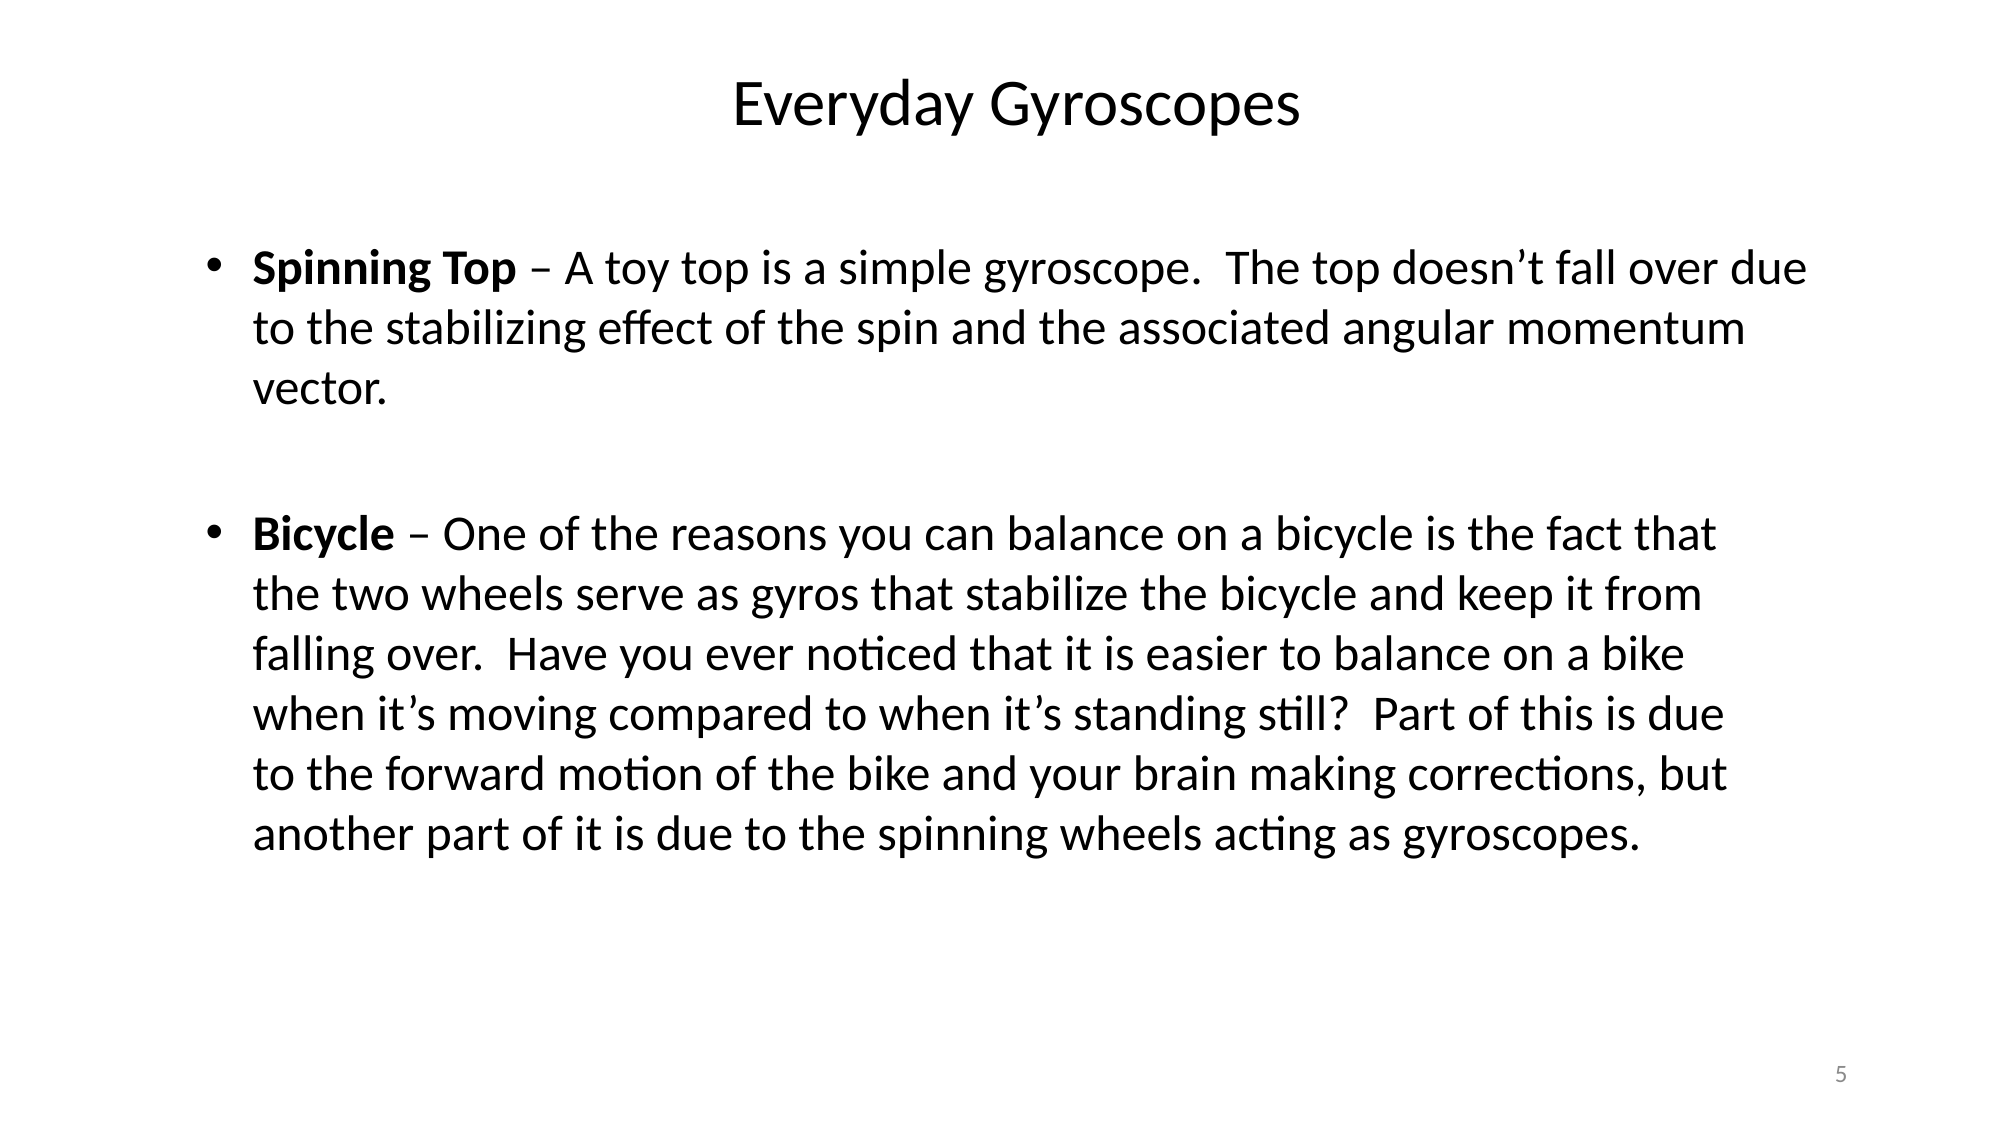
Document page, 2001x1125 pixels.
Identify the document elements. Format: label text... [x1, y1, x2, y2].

text_box Spinning Top – A toy top is a simple gyroscope. The top doesn’t fall over due to the stabilizing effect of the spin and the associated angular momentum vector. [190, 227, 1839, 422]
slide_number 5 [1412, 1042, 1863, 1103]
text_box Everyday Gyroscopes [468, 51, 1566, 147]
text_box Bicycle – One of the reasons you can balance on a bicycle is the fact that the two wheels serve as gyros that stabilize the bicycle and keep it from falling over. Have you ever noticed that it is easier to balance on a bike when it’s moving compared to when it’s standing still? Part of this is due to the forward motion of the bike and your brain making corrections, but another part of it is due to the spinning wheels acting as gyroscopes. [190, 493, 1753, 869]
